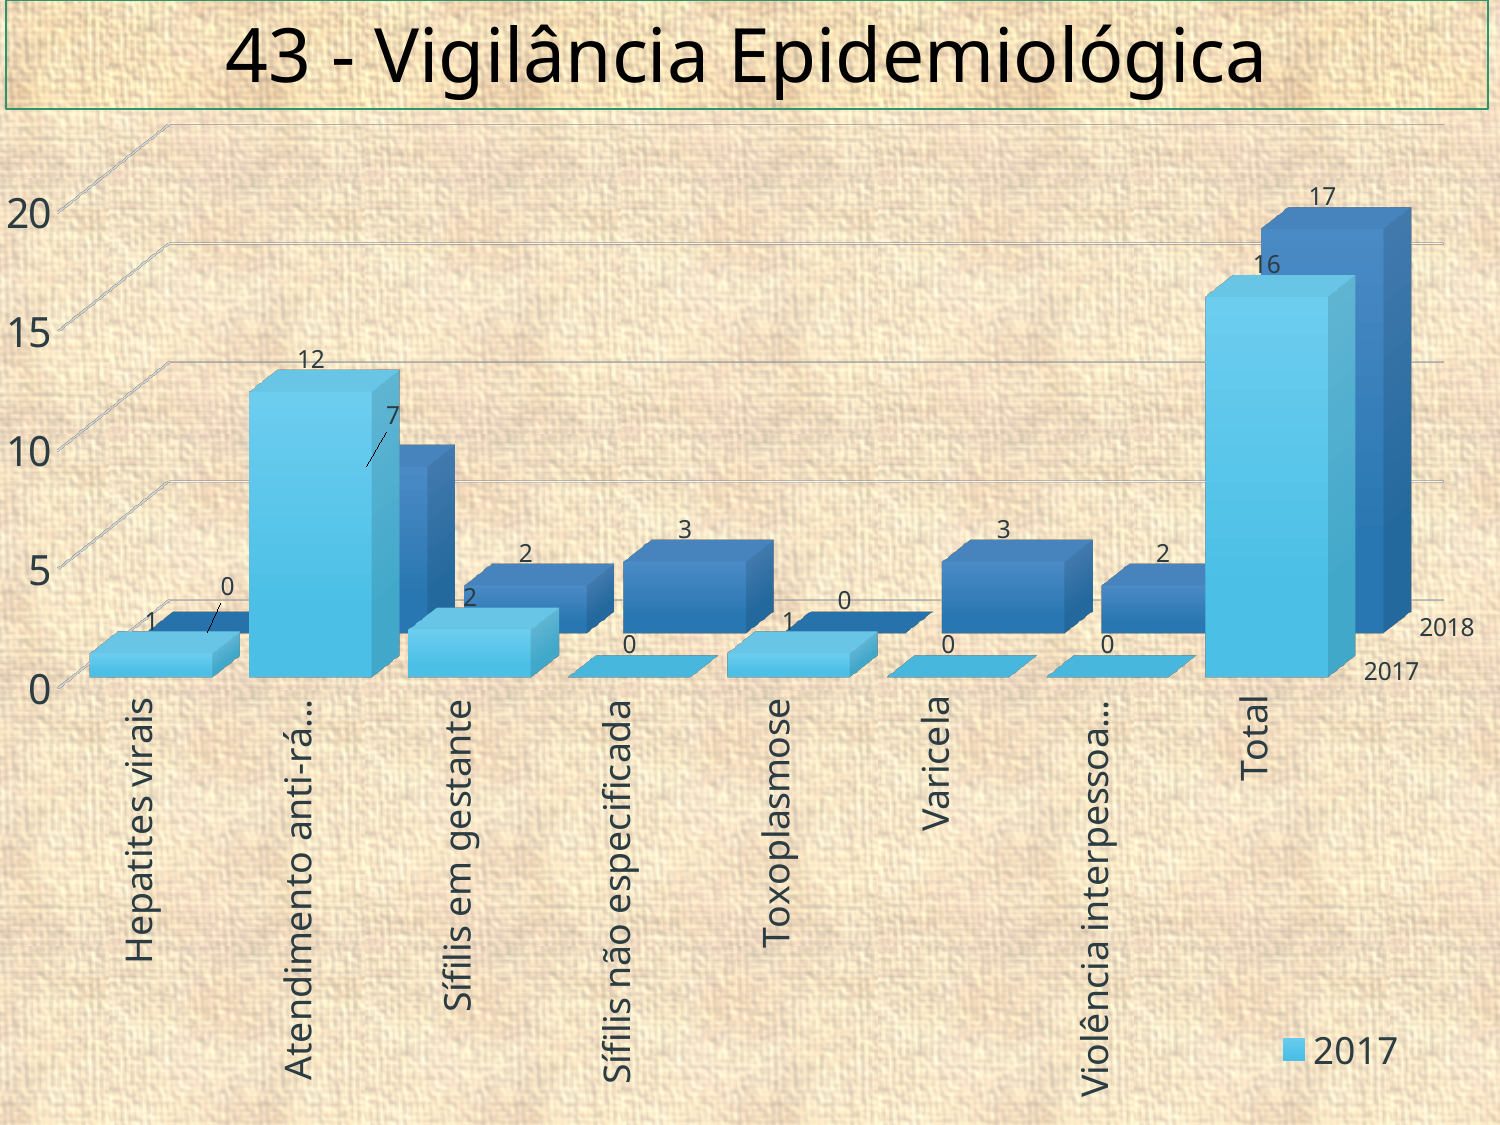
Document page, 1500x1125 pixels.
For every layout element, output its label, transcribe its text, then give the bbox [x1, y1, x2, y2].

text_box [0, 0, 1500, 1125]
title 43 - Vigilância Epidemiológica [5, 0, 1489, 110]
chart [5, 113, 1495, 1125]
